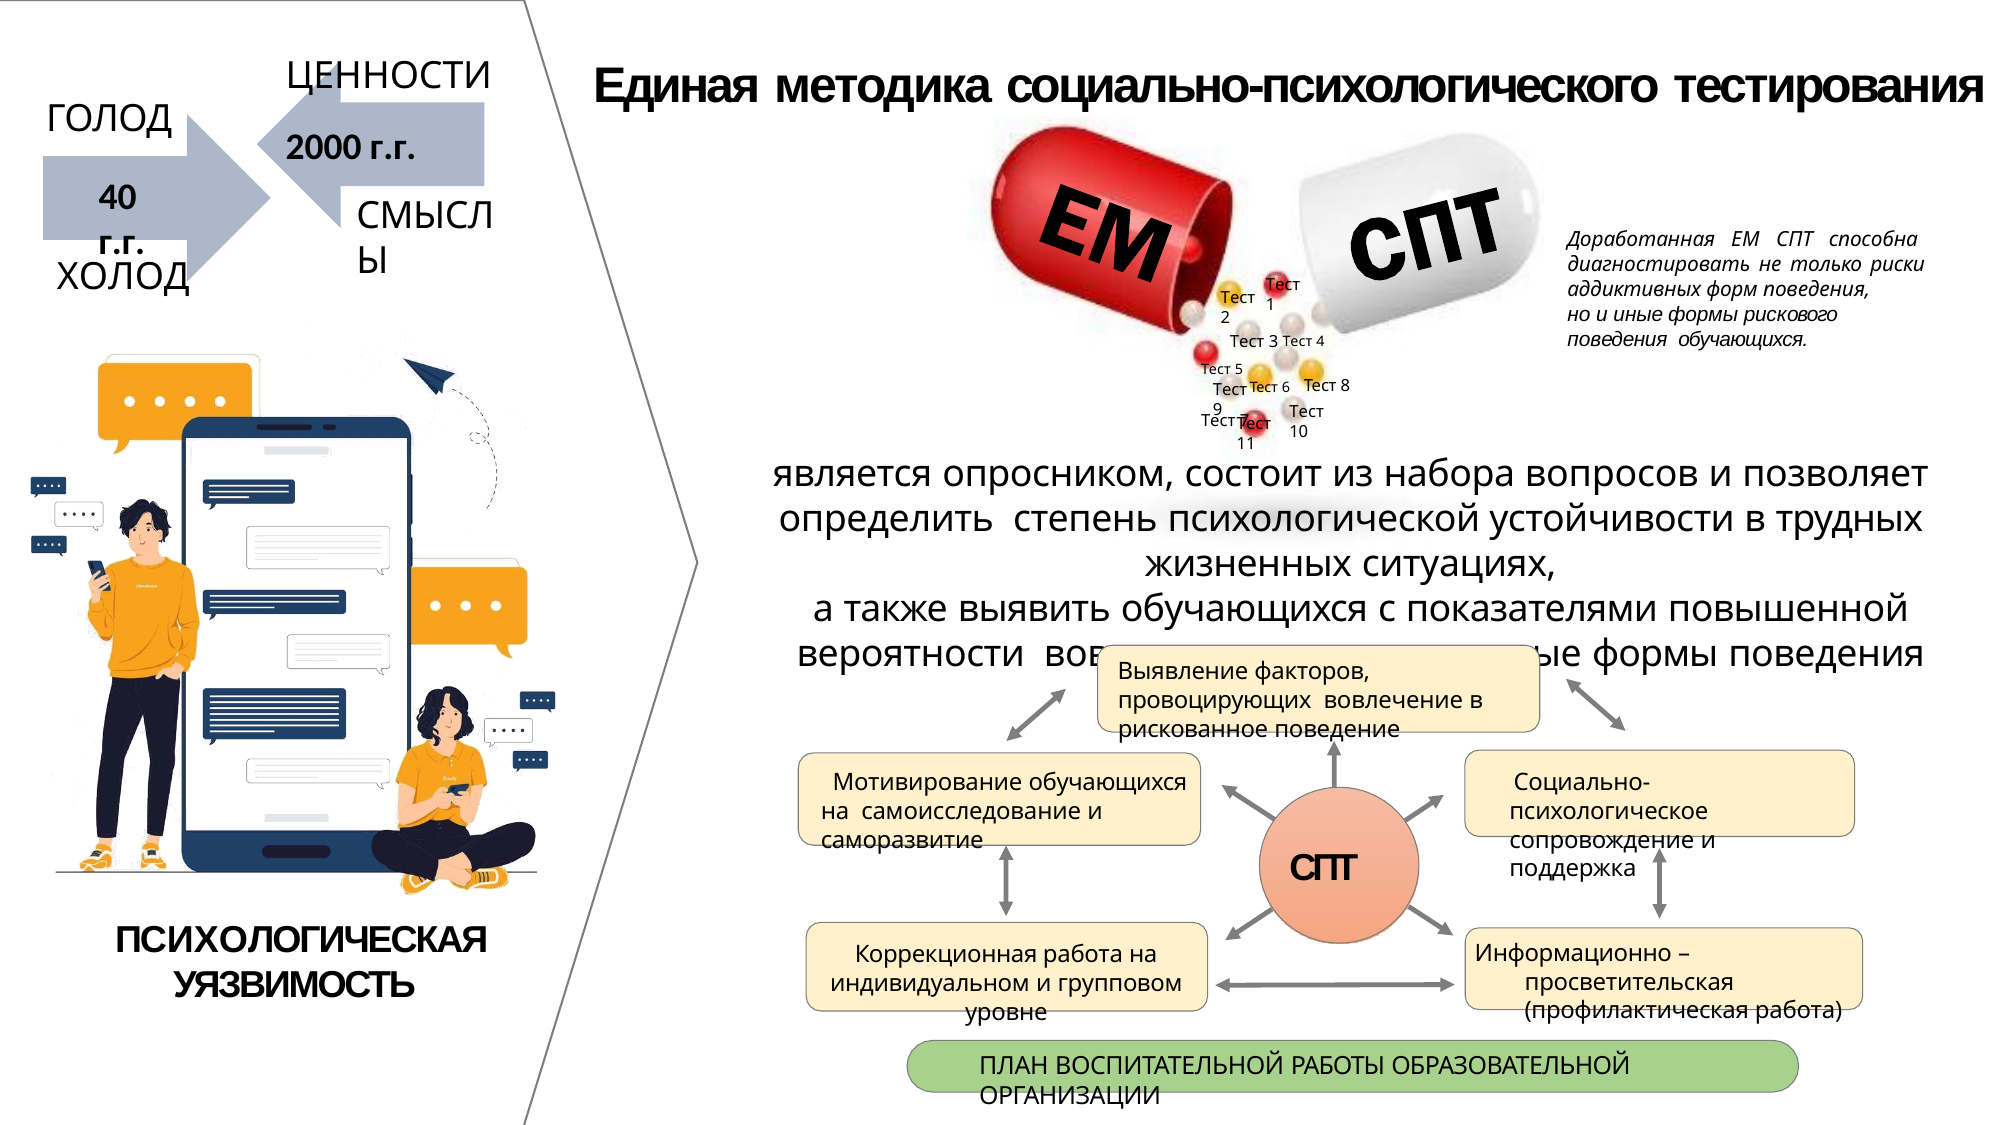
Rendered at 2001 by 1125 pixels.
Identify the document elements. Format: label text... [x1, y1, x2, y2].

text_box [805, 922, 1208, 1012]
text_box ПЛАН ВОСПИТАТЕЛЬНОЙ РАБОТЫ ОБРАЗОВАТЕЛЬНОЙ ОРГАНИЗАЦИИ [977, 1102, 1734, 1110]
picture [967, 116, 1545, 549]
text_box Доработанная ЕМ СПТ способна диагностировать не только риски аддиктивных форм поведения, но и иные формы рискового поведения обучающихся. [1565, 223, 1934, 351]
text_box Социально-психологическое сопровождение и поддержка [1507, 846, 1813, 882]
text_box Информационно – просветительская (профилактическая работа) [1472, 1019, 1861, 1024]
text_box [1566, 678, 1626, 731]
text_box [1464, 749, 1855, 837]
text_box является опросником, состоит из набора вопросов и позволяет определить степень психологической устойчивости в трудных жизненных ситуациях, а также выявить обучающихся с показателями повышенной вероятности вовлечения в дезадаптивные формы поведения [736, 447, 1963, 675]
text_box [906, 1040, 1799, 1093]
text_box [998, 740, 1456, 993]
text_box Коррекционная работа на индивидуальном и групповом уровне [810, 1020, 1202, 1026]
text_box [1652, 848, 1667, 919]
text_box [1097, 644, 1540, 733]
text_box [797, 752, 993, 846]
text_box [1007, 688, 1066, 739]
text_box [0, 0, 698, 1125]
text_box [1465, 927, 1863, 1010]
text_box Единая методика социально-психологического тестирования [702, 49, 1989, 112]
